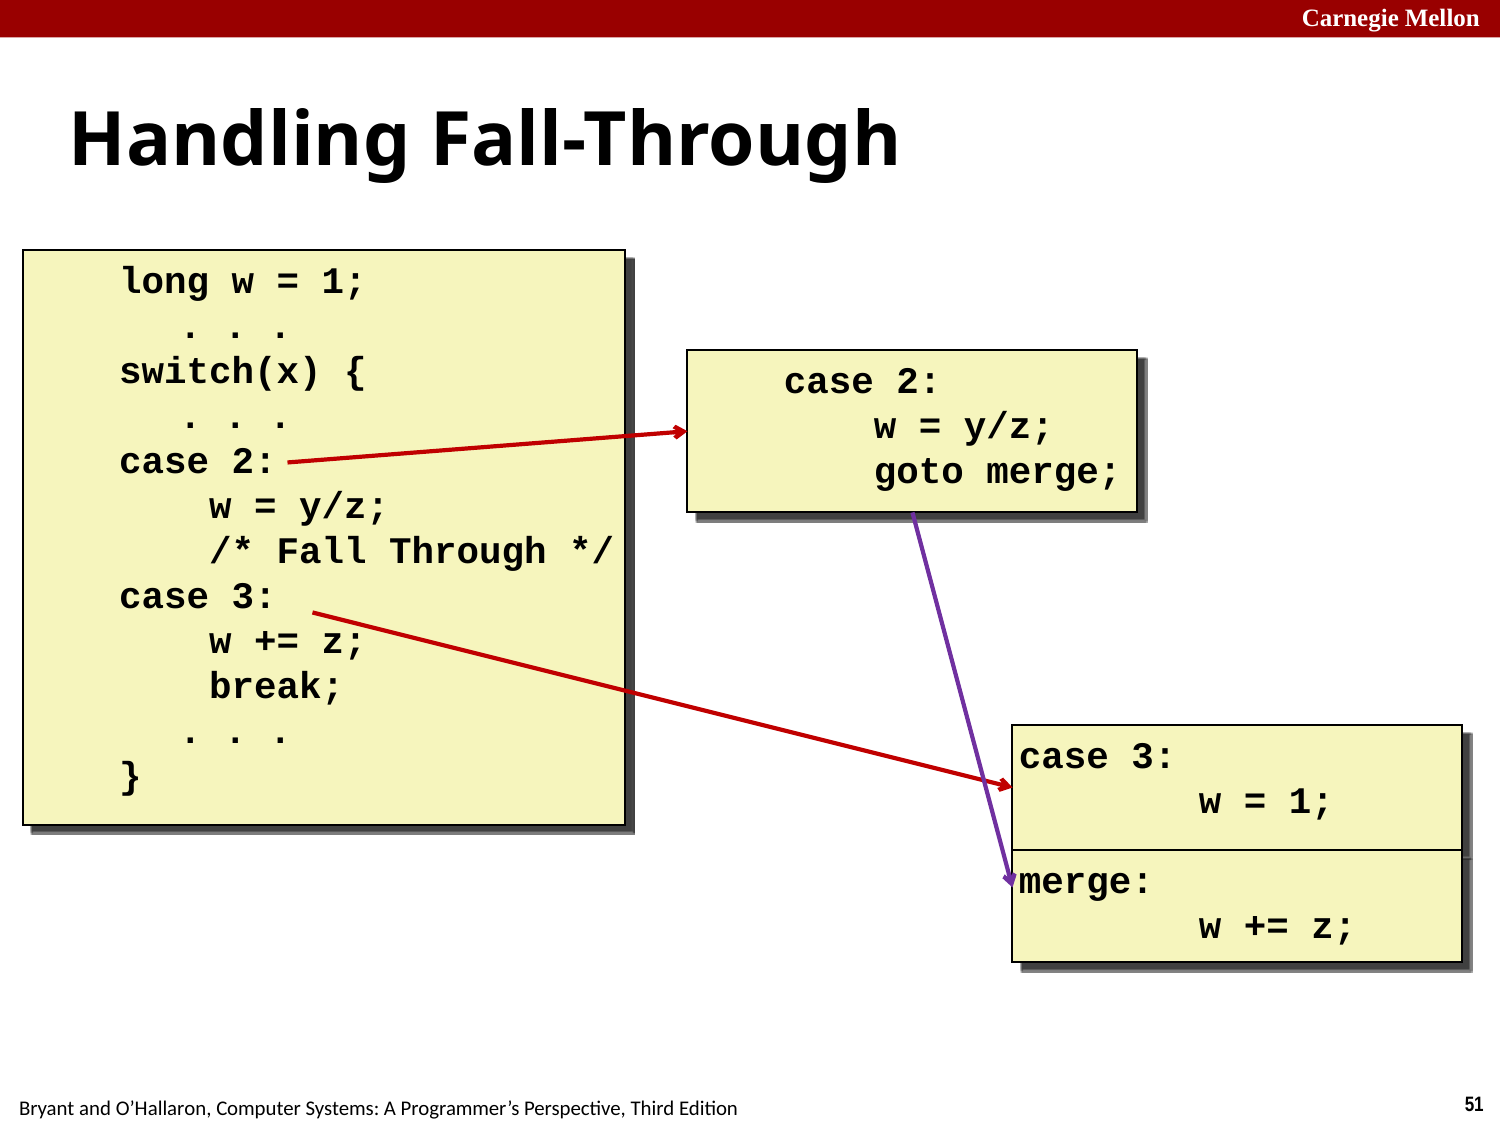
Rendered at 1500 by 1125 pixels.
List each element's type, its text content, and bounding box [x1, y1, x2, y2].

text_box long w = 1; . . . switch(x) { . . . case 2: w = y/z; /* Fall Through */ case 3: w += z; break; . . . } [22, 249, 625, 825]
text_box case 3: w = 1; [1016, 725, 1463, 849]
text_box case 2: w = y/z; goto merge; [687, 349, 1138, 513]
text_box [912, 512, 1013, 888]
text_box merge: w += z; [1012, 849, 1463, 963]
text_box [312, 612, 907, 788]
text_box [287, 431, 688, 463]
title Handling Fall-Through [62, 41, 1438, 230]
